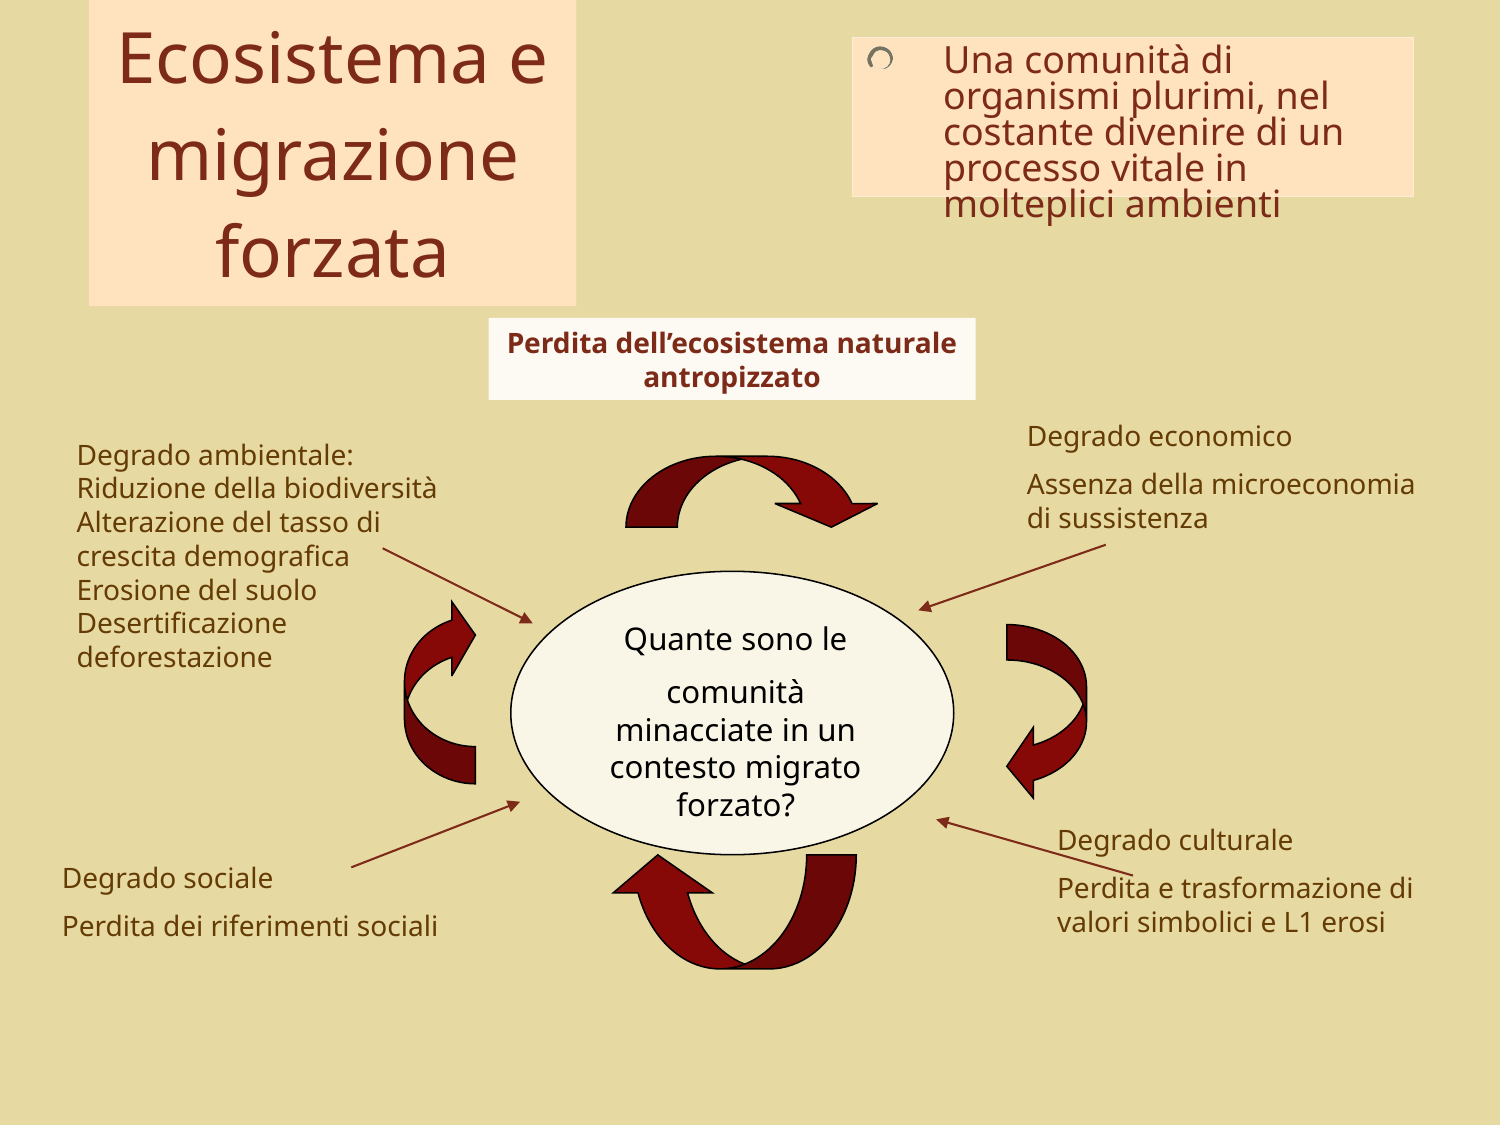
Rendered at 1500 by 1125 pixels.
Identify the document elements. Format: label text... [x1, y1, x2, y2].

text_box [613, 854, 857, 969]
text_box Degrado economico Assenza della microeconomia di sussistenza [1012, 411, 1438, 542]
text_box [404, 601, 476, 784]
text_box [351, 800, 521, 868]
text_box [936, 816, 1134, 876]
list Una comunità di organismi plurimi, nel costante divenire di un processo vitale in molteplici ambienti [852, 37, 1414, 197]
text_box Degrado culturale Perdita e trasformazione di valori simbolici e L1 erosi [1042, 815, 1500, 945]
text_box Perdita dell’ecosistema naturale antropizzato [488, 317, 976, 400]
text_box Quante sono le comunità minacciate in un contesto migrato forzato? [585, 612, 886, 830]
picture [867, 46, 894, 70]
text_box Degrado ambientale: Riduzione della biodiversità Alterazione del tasso di crescita demografica Erosione del suolo Desertificazione deforestazione [61, 429, 478, 681]
title Ecosistema e migrazione forzata [89, 0, 577, 306]
text_box Degrado sociale Perdita dei riferimenti sociali [47, 853, 458, 950]
text_box [625, 456, 878, 528]
text_box [510, 571, 954, 819]
text_box [607, 830, 858, 855]
text_box [918, 544, 1106, 613]
text_box [1006, 624, 1087, 799]
text_box [382, 548, 533, 624]
